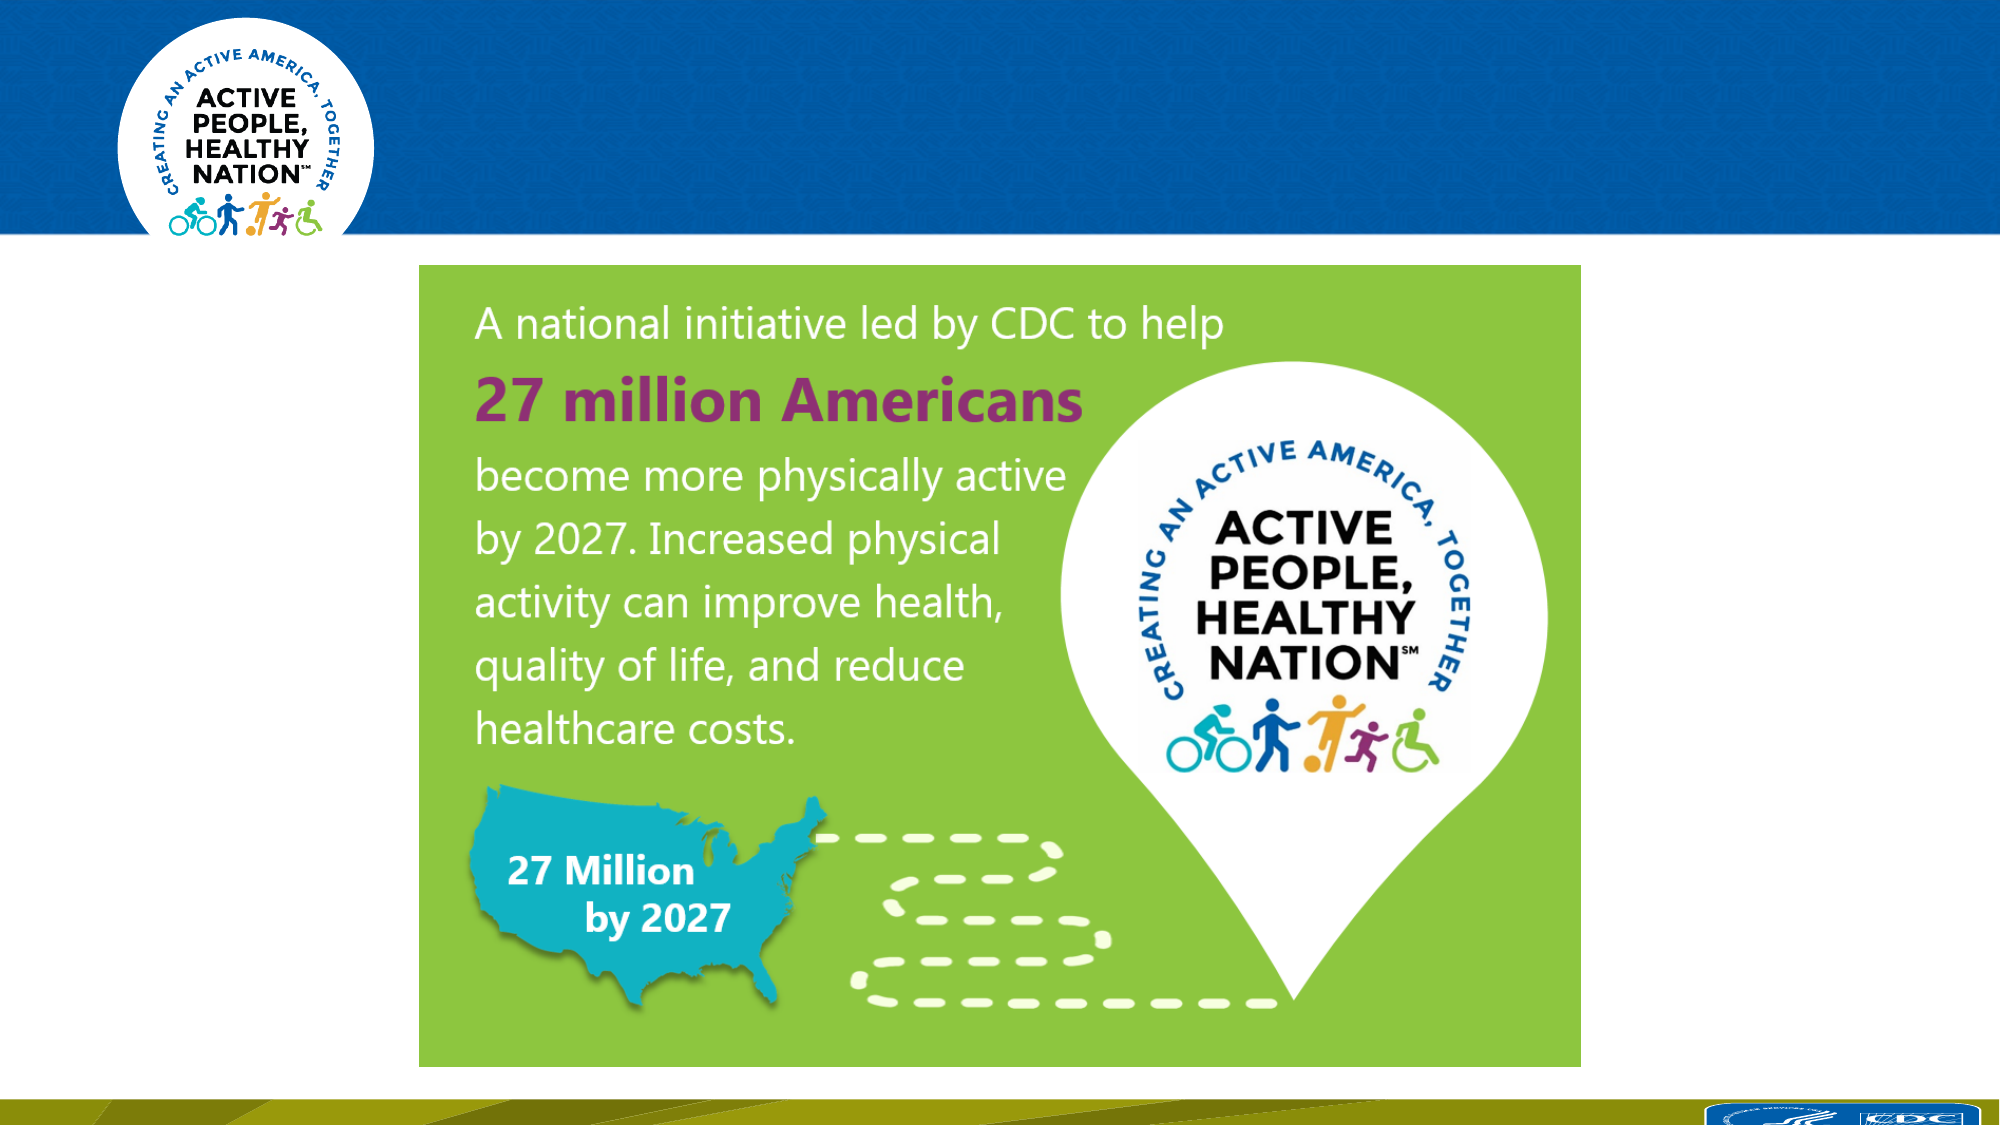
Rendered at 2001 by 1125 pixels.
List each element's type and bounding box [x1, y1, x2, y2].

picture [419, 265, 1581, 1067]
picture [0, 0, 2000, 246]
